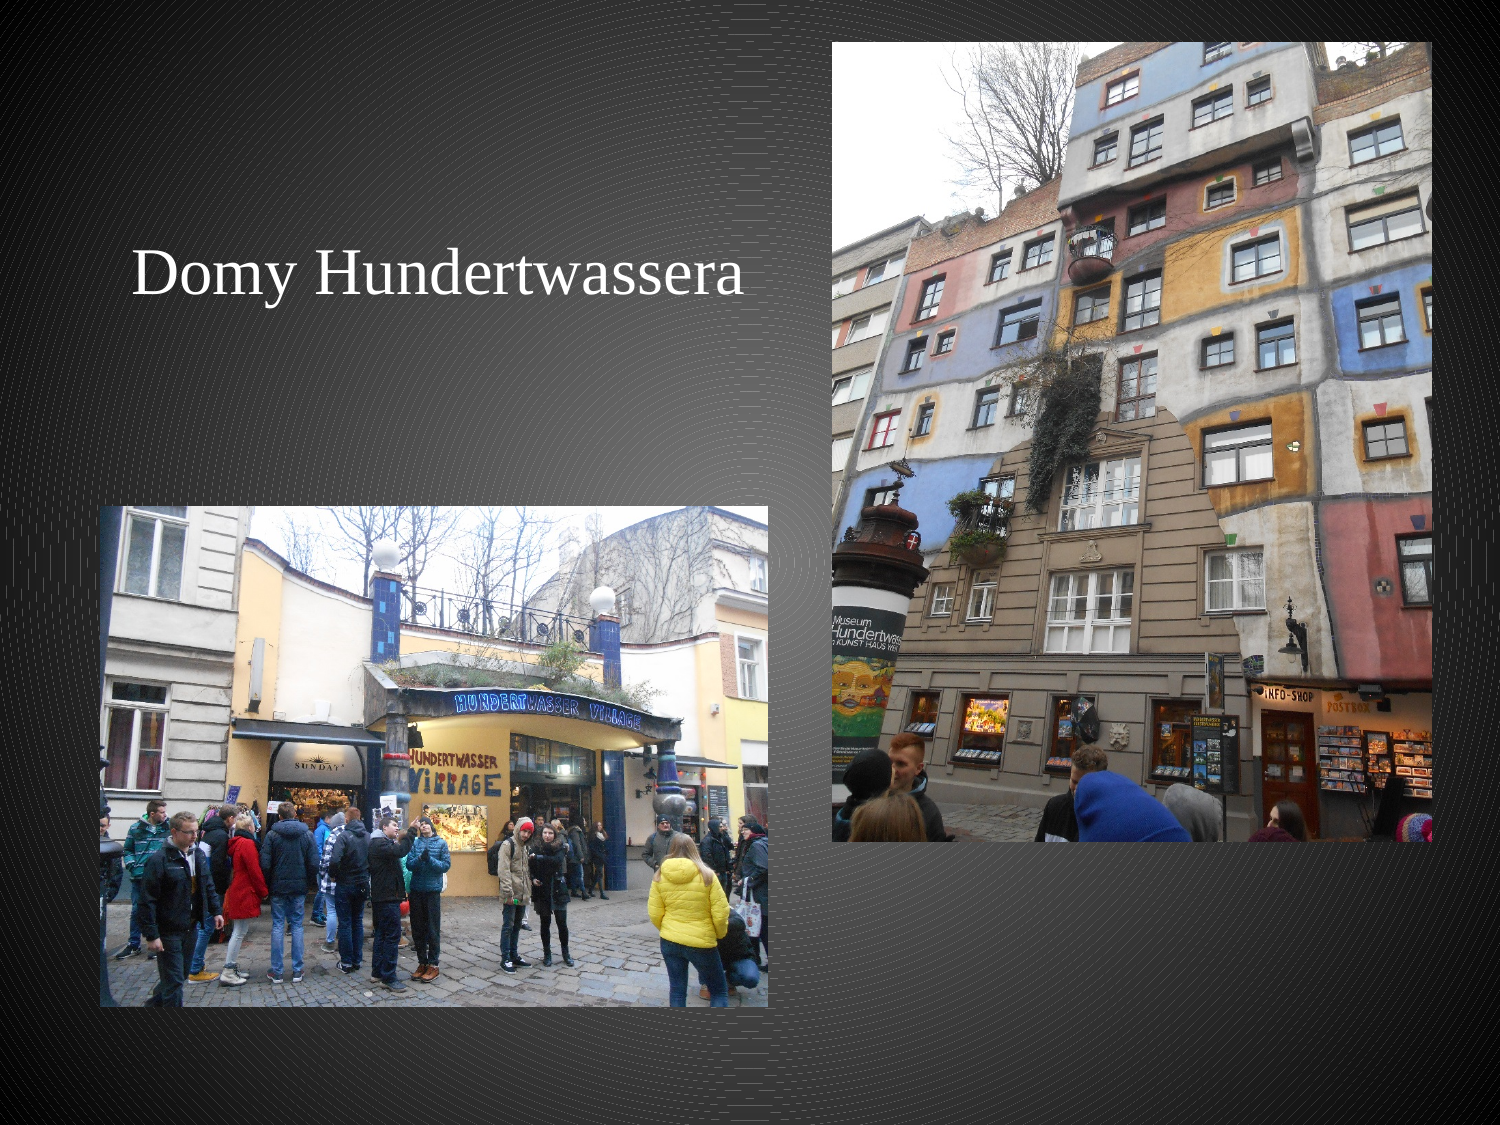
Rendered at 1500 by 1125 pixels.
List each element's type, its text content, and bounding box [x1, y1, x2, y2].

picture [100, 506, 768, 1008]
text_box Domy Hundertwassera [110, 221, 767, 316]
picture [832, 42, 1432, 842]
